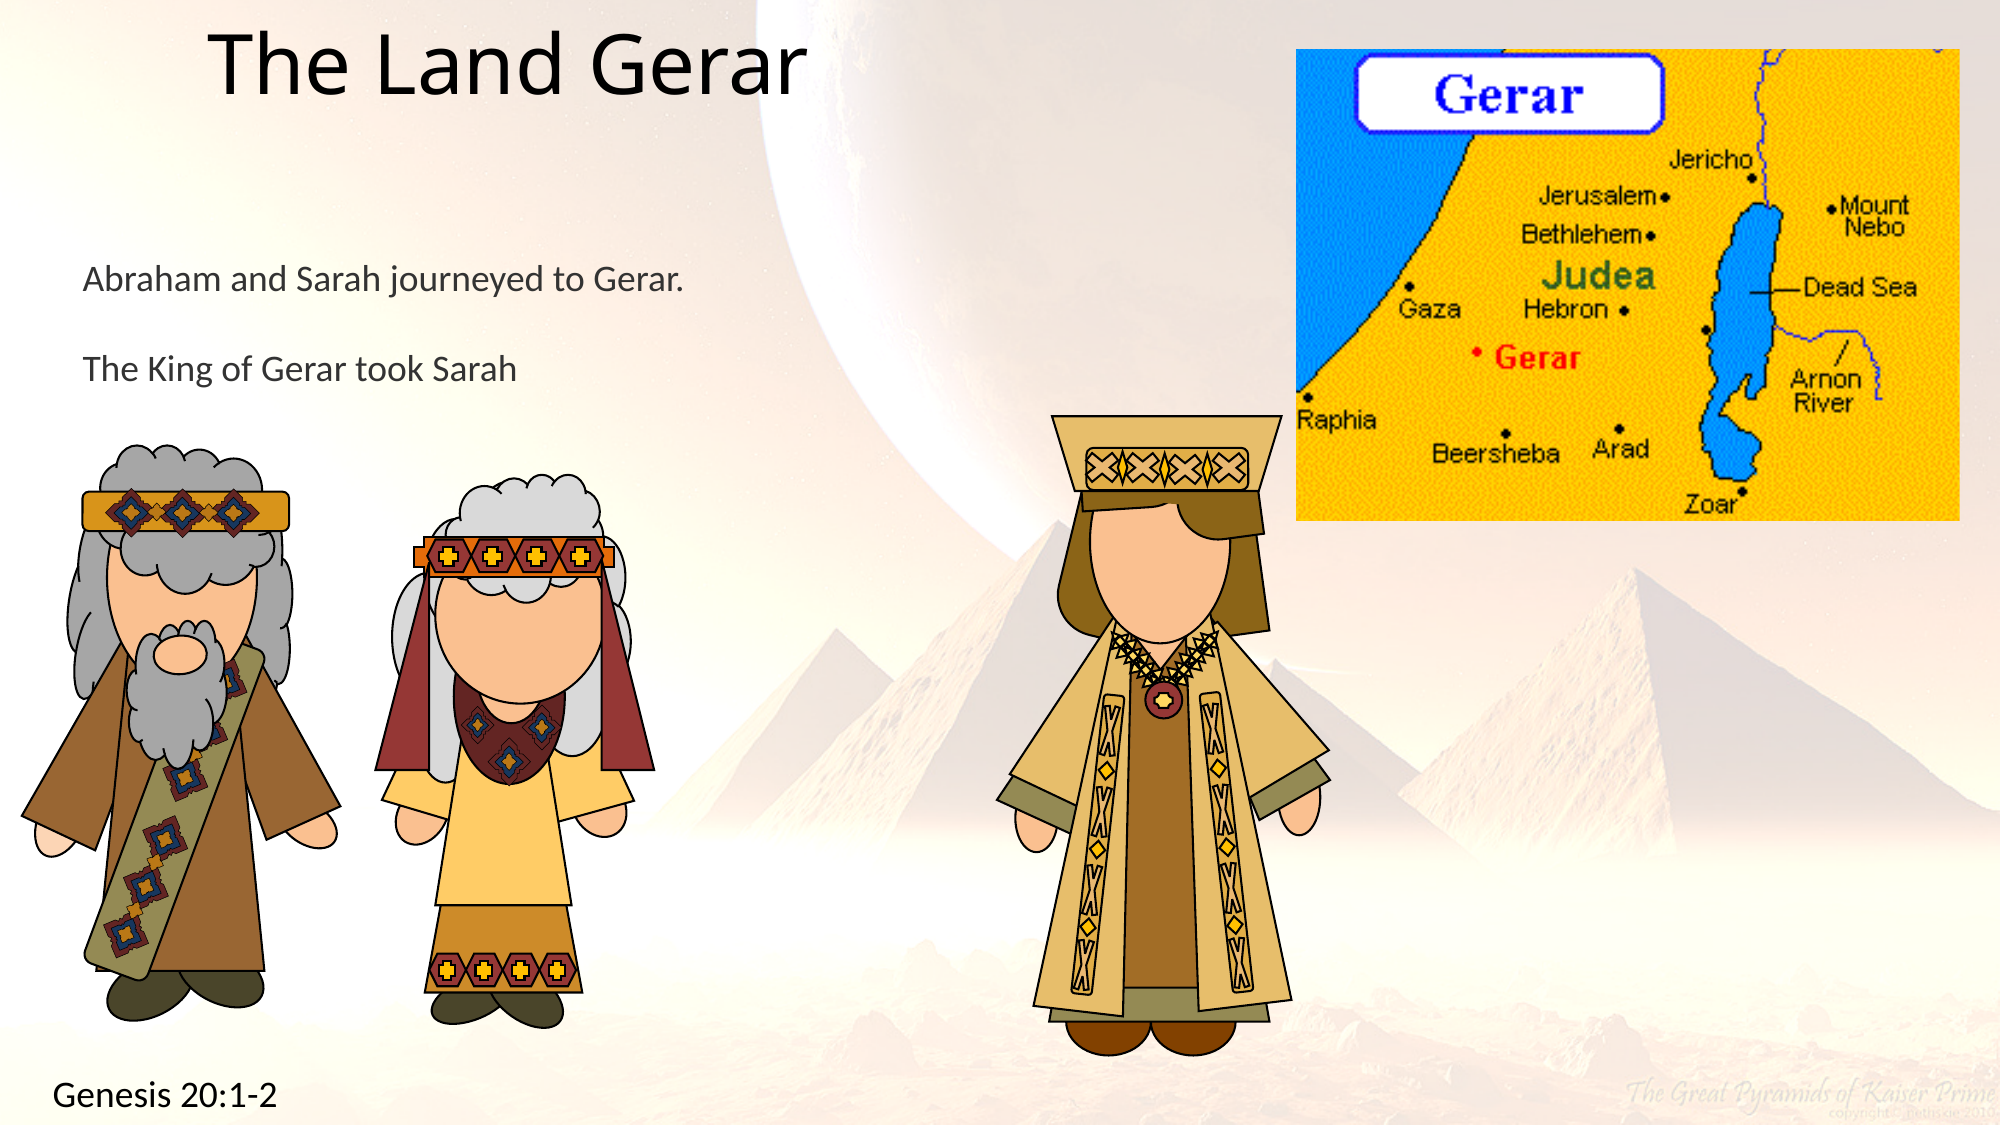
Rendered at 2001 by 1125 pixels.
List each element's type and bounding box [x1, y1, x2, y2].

picture [0, 0, 2000, 1125]
text_box [375, 474, 655, 1021]
text_box [1015, 416, 1321, 1056]
text_box [38, 444, 341, 1017]
